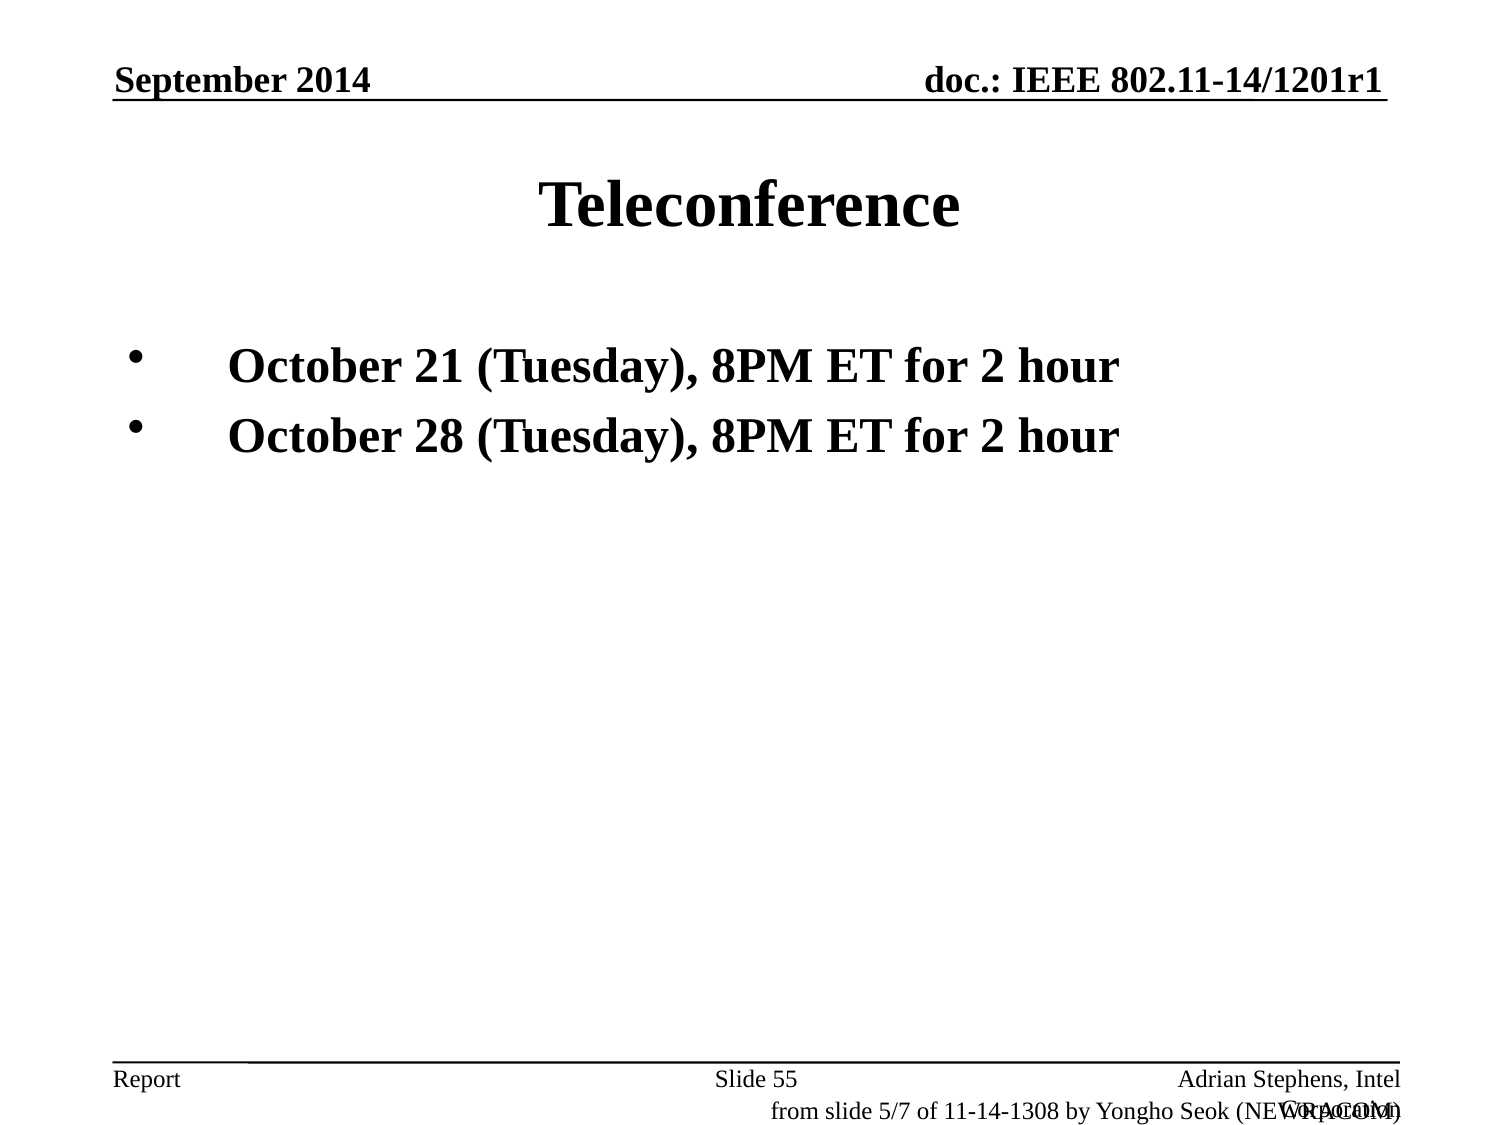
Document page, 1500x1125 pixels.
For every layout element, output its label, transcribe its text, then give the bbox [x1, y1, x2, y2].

title Teleconference [112, 112, 1388, 288]
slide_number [114, 54, 374, 101]
slide_number Slide 55 [712, 1061, 800, 1087]
footer Adrian Stephens, Intel Corporation [1088, 1061, 1402, 1087]
text_box from slide 5/7 of 11-14-1308 by Yongho Seok (NEWRACOM) [343, 1087, 1417, 1125]
list October 21 (Tuesday), 8PM ET for 2 hour October 28 (Tuesday), 8PM ET for 2 hour [112, 324, 1388, 1000]
